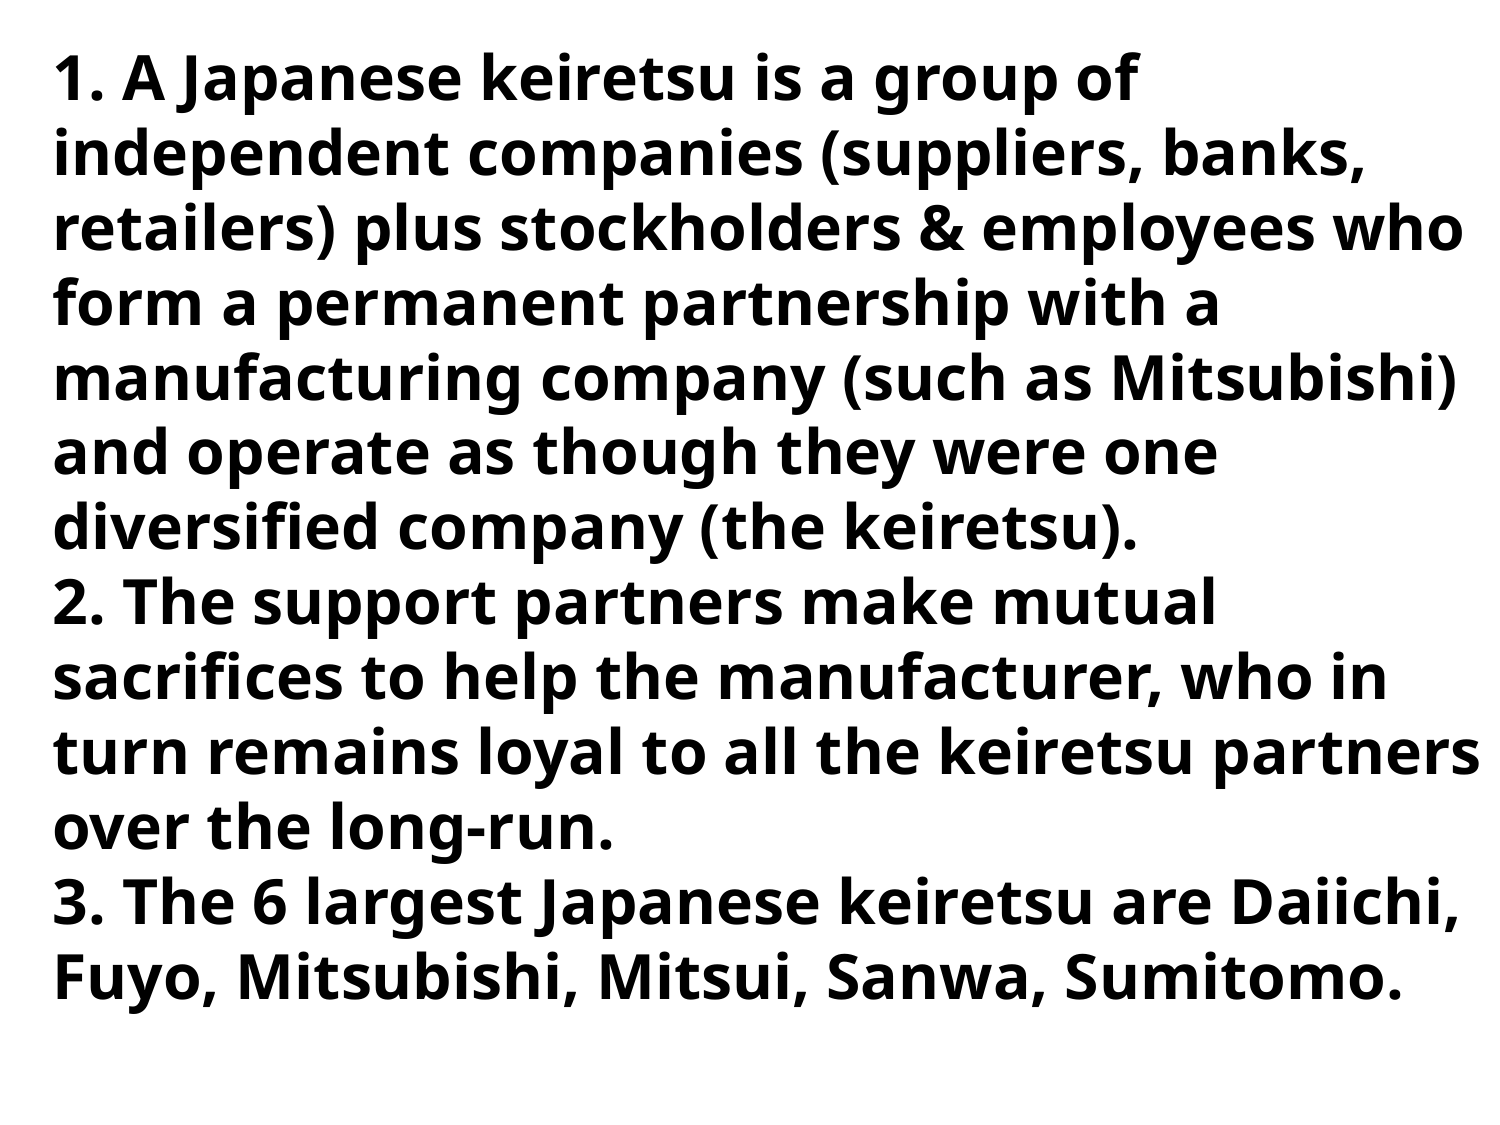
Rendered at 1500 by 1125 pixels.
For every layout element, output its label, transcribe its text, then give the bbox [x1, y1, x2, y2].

title 1. A Japanese keiretsu is a group of independent companies (suppliers, banks, retailers) plus stockholders & employees who form a permanent partnership with a manufacturing company (such as Mitsubishi) and operate as though they were one diversified company (the keiretsu). 2. The support partners make mutual sacrifices to help the manufacturer, who in turn remains loyal to all the keiretsu partners over the long-run. 3. The 6 largest Japanese keiretsu are Daiichi, Fuyo, Mitsubishi, Mitsui, Sanwa, Sumitomo. [37, 0, 1500, 1125]
